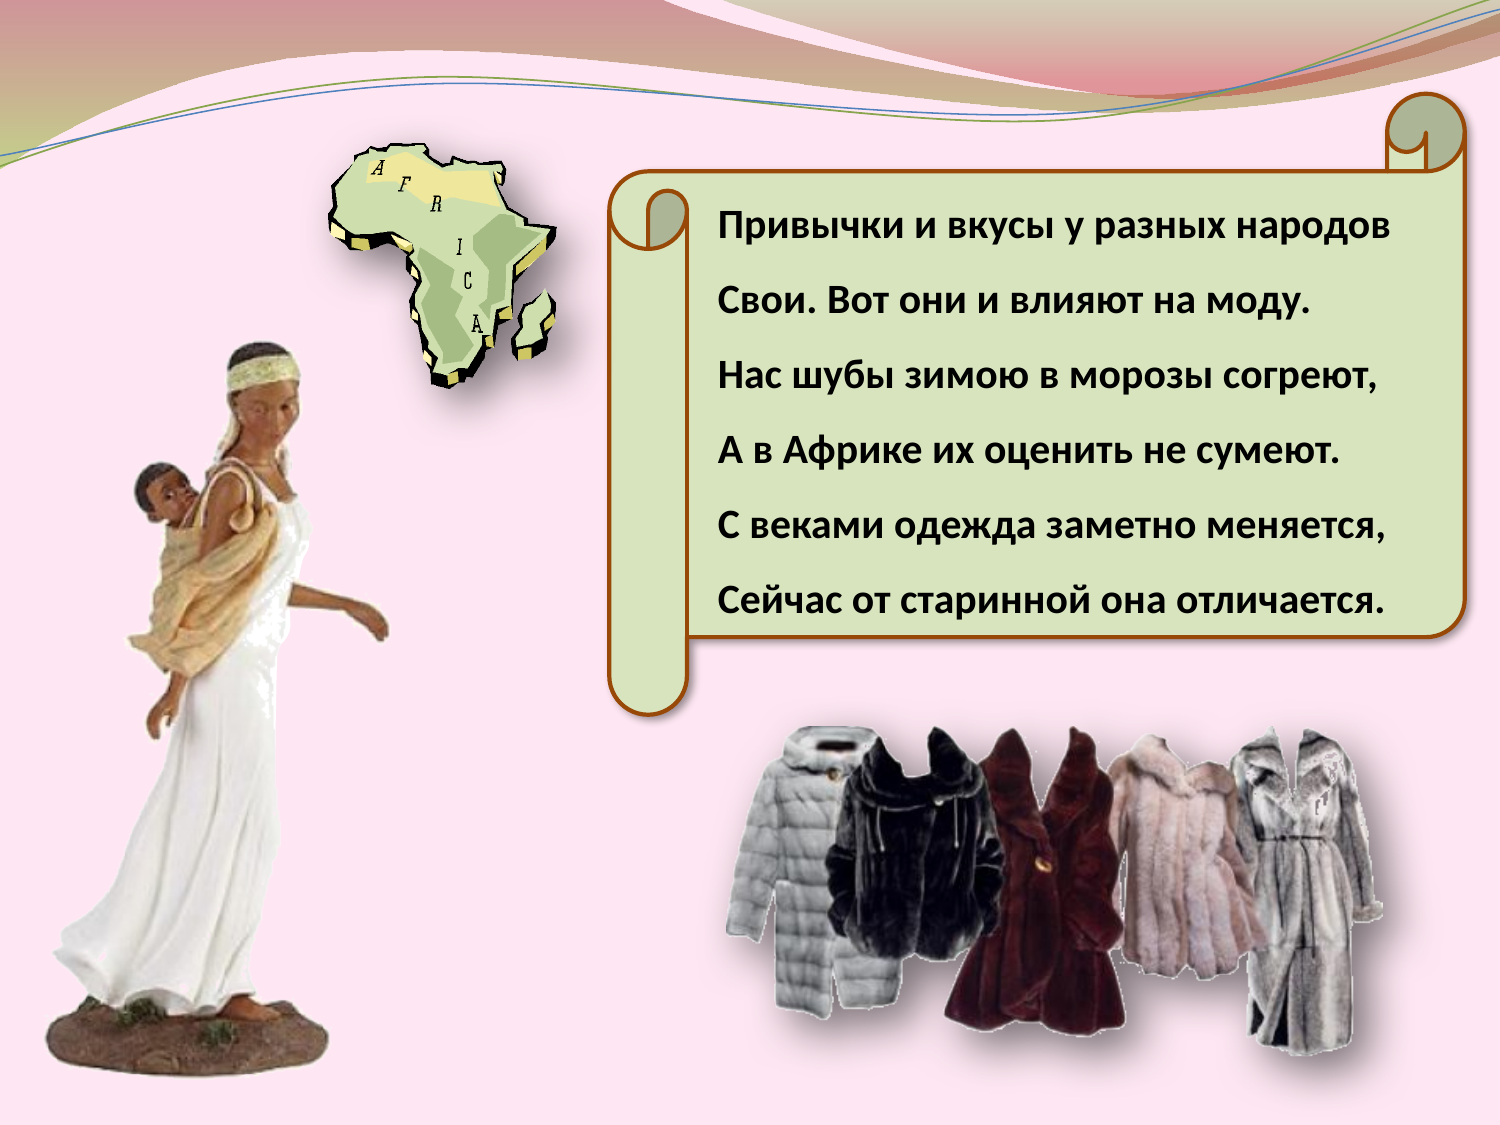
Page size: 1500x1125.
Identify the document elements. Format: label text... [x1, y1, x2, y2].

picture [726, 726, 1384, 1065]
text_box Привычки и вкусы у разных народов Свои. Вот они и влияют на моду. Нас шубы зимою в морозы согреют, А в Африке их оценить не сумеют. С веками одежда заметно меняется, Сейчас от старинной она отличается. [703, 163, 1442, 629]
picture [0, 327, 598, 1091]
picture [327, 140, 559, 391]
text_box [607, 91, 1467, 717]
